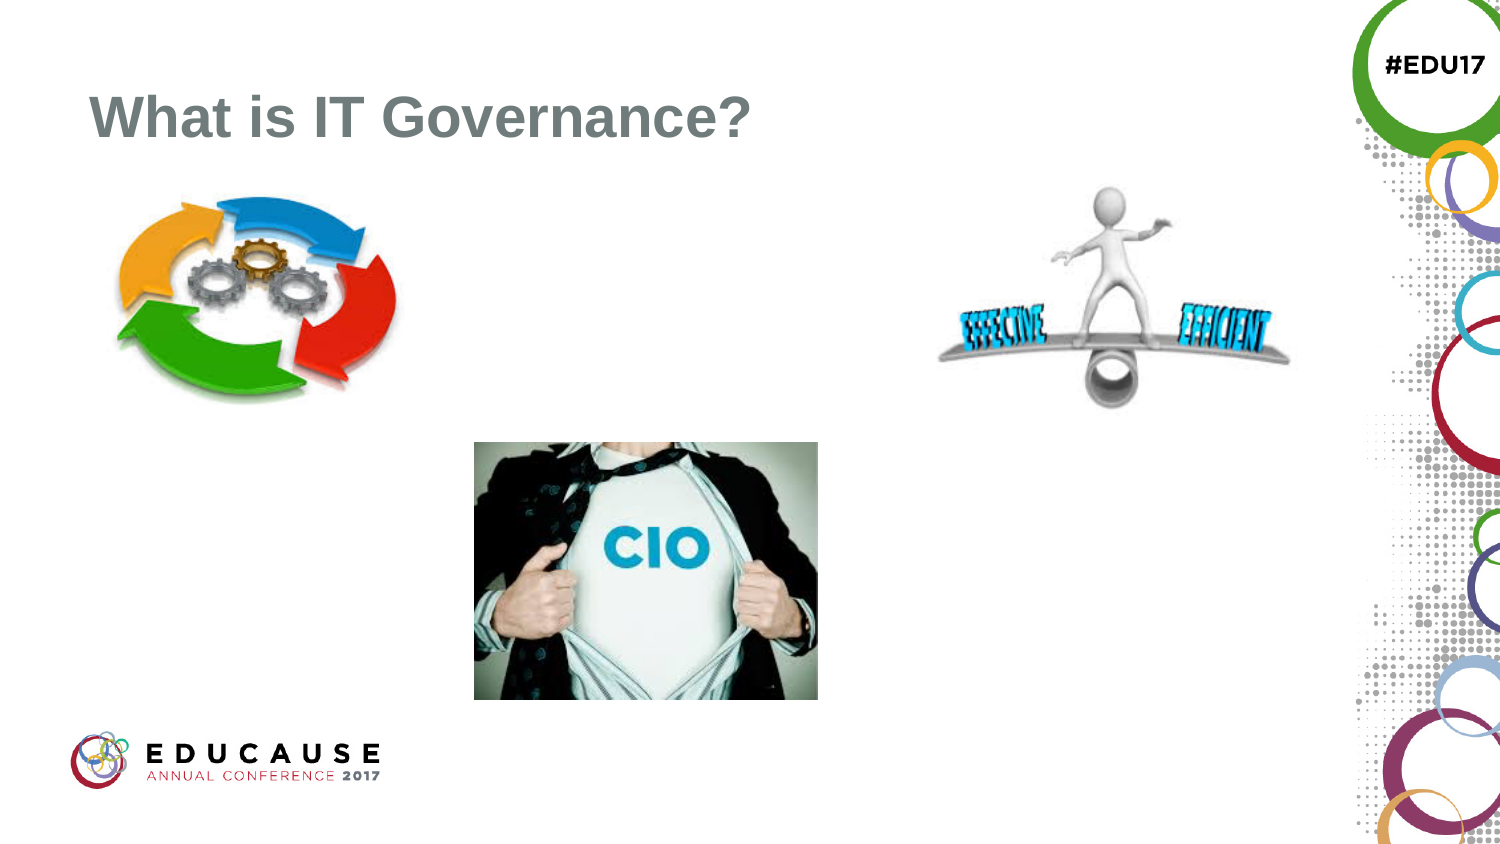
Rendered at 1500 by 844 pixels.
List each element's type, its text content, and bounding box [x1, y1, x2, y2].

title What is IT Governance? [75, 71, 1300, 162]
picture [0, 0, 1500, 844]
